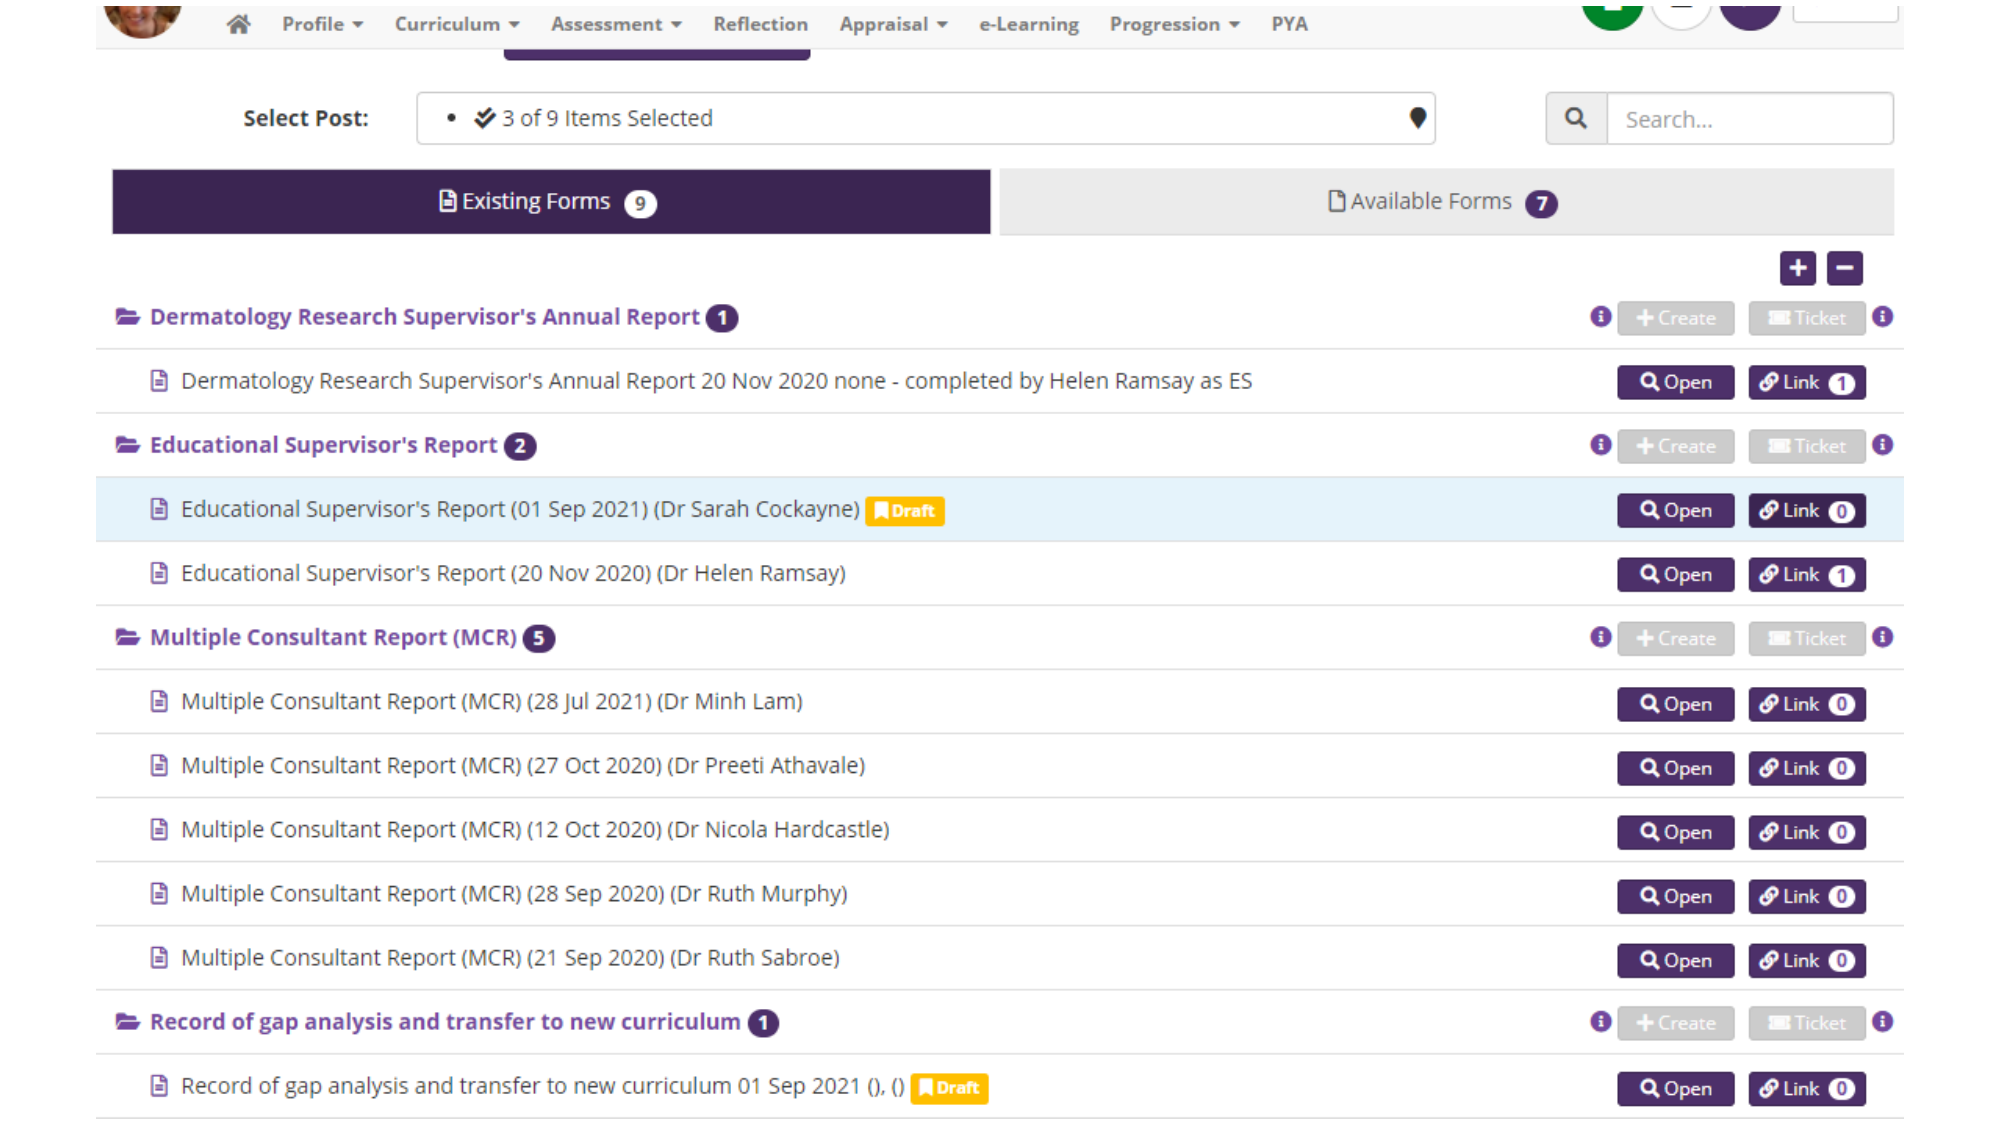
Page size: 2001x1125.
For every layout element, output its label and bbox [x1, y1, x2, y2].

picture [96, 6, 1904, 1119]
